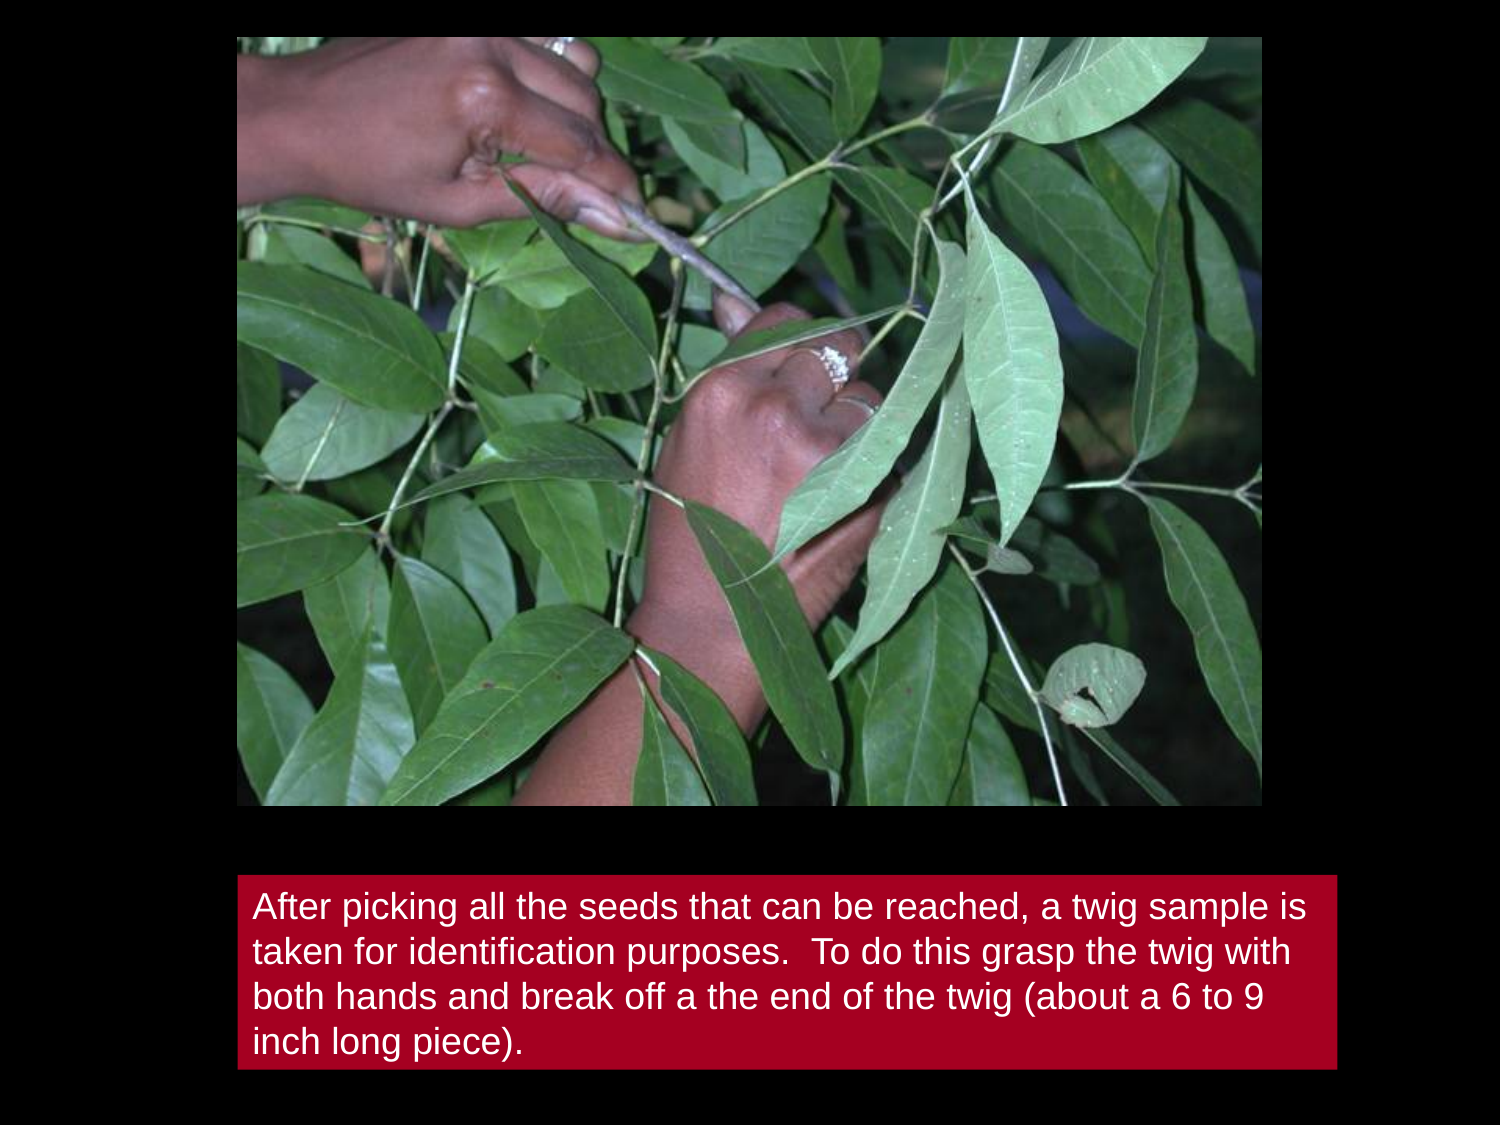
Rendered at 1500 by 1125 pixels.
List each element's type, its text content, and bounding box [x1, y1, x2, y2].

text_box After picking all the seeds that can be reached, a twig sample is taken for identification purposes. To do this grasp the twig with both hands and break off a the end of the twig (about a 6 to 9 inch long piece). [237, 874, 1338, 1070]
picture [237, 37, 1262, 806]
